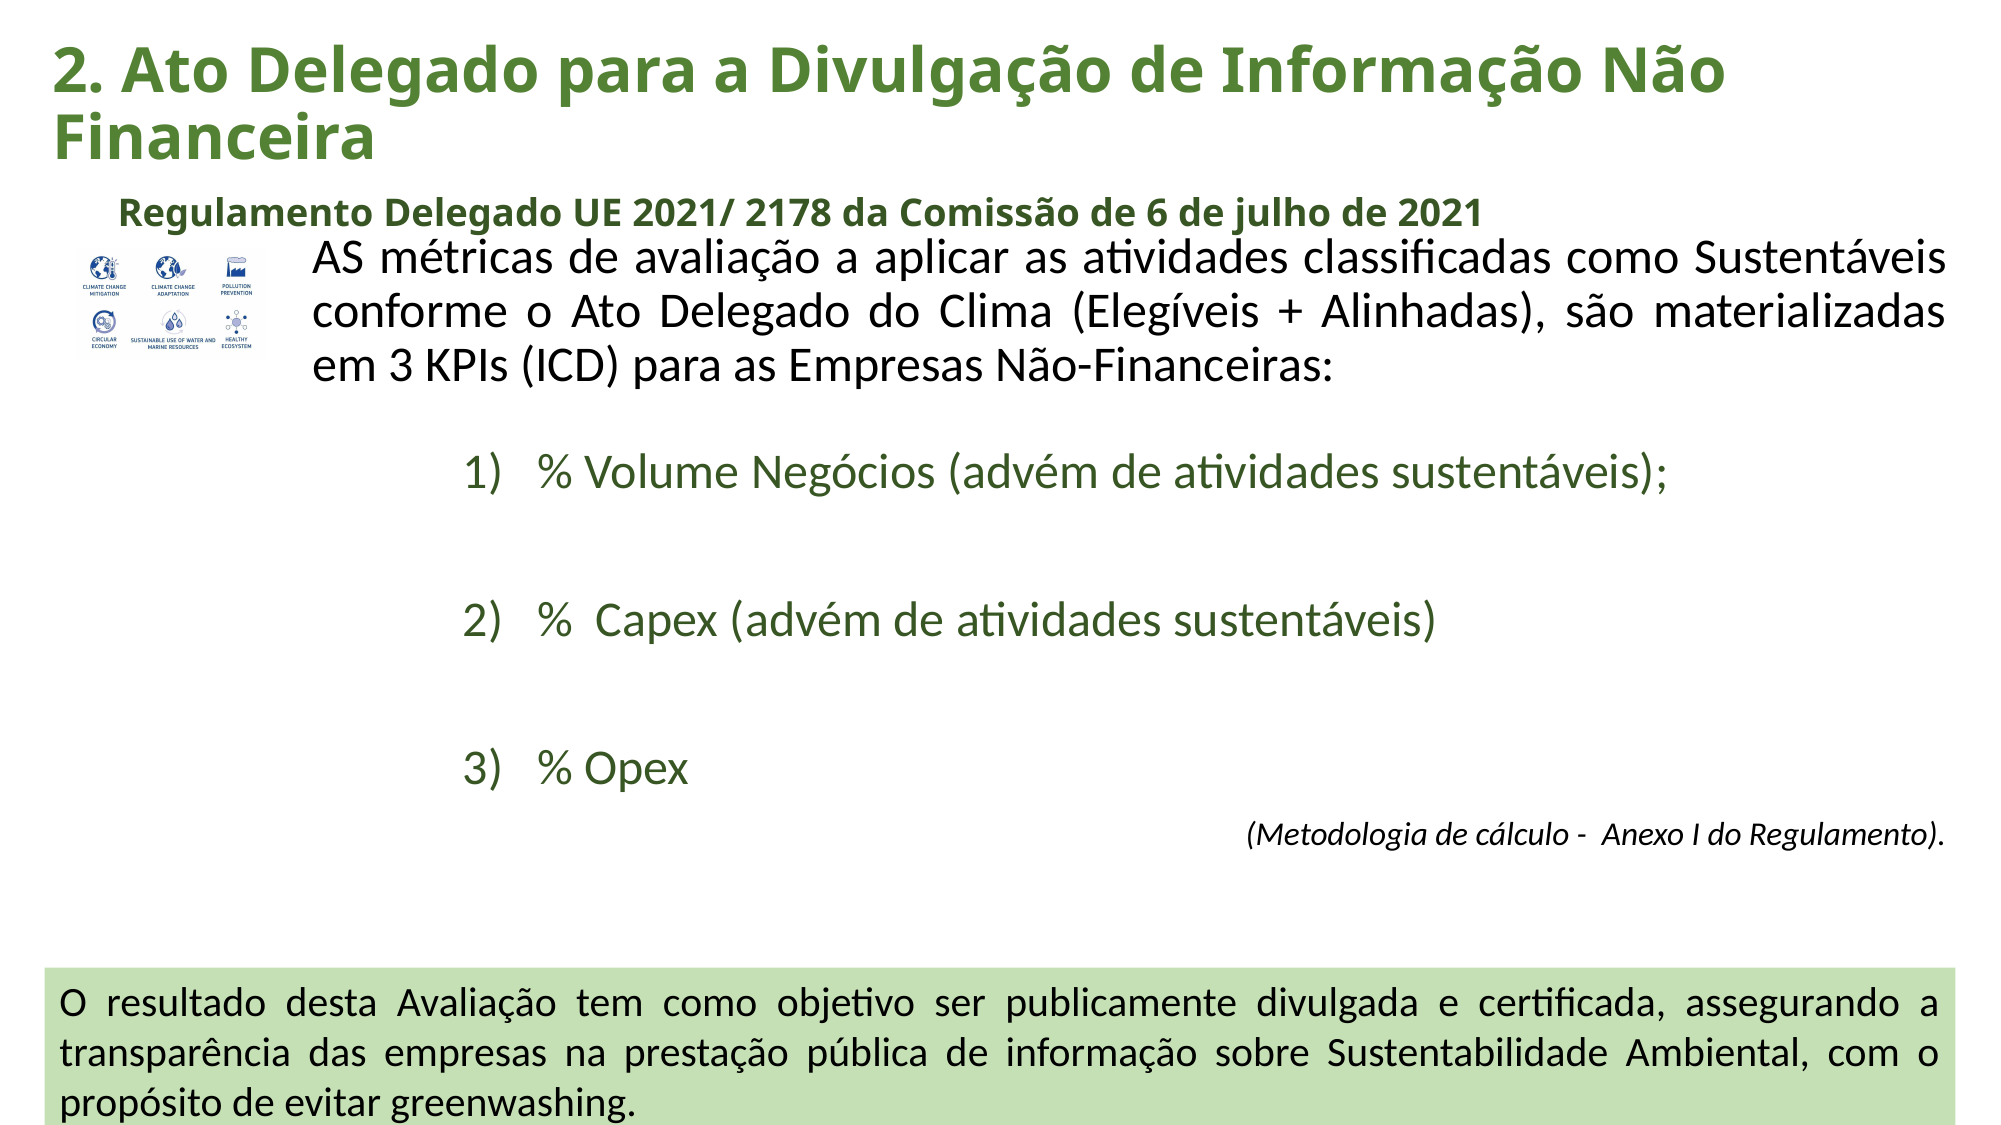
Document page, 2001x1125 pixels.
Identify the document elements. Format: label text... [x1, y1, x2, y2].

picture [1745, 1034, 1912, 1125]
list AS métricas de avaliação a aplicar as atividades classificadas como Sustentáveis conforme o Ato Delegado do Clima (Elegíveis + Alinhadas), são materializadas em 3 KPIs (ICD) para as Empresas Não-Financeiras: % Volume Negócios (advém de atividades sustentáveis); % Capex (advém de atividades sustentáveis) % Opex (Metodologia de cálculo - Anexo I do Regulamento). [297, 222, 1963, 994]
picture [76, 248, 267, 359]
title 2. Ato Delegado para a Divulgação de Informação Não Financeira Regulamento Delegado UE 2021/ 2178 da Comissão de 6 de julho de 2021 [37, 31, 2000, 249]
text_box O resultado desta Avaliação tem como objetivo ser publicamente divulgada e certificada, assegurando a transparência das empresas na prestação pública de informação sobre Sustentabilidade Ambiental, com o propósito de evitar greenwashing. [44, 967, 1956, 1125]
